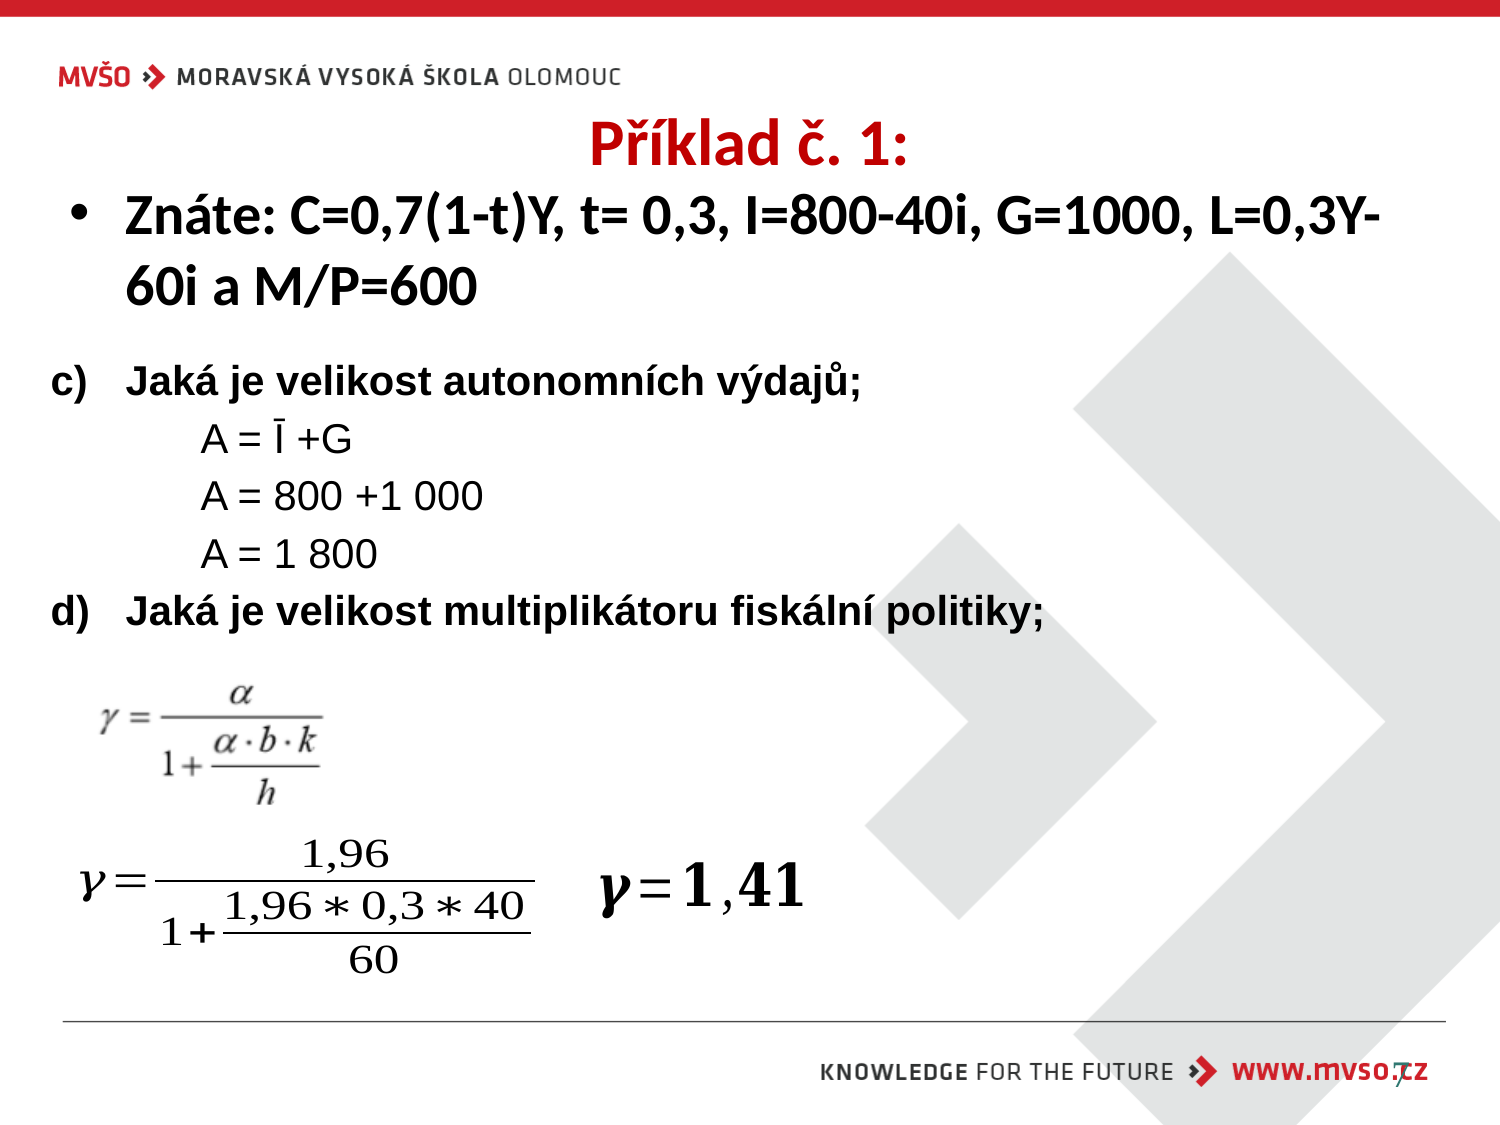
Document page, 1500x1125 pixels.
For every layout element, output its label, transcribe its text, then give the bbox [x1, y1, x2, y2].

slide_number 7 [1074, 1042, 1425, 1103]
list Znáte: C=0,7(1-t)Y, t= 0,3, I=800-40i, G=1000, L=0,3Y- 60i a M/P=600 Jaká je velikost autonomních výdajů; A = Ī +G A = 800 +1 000 A = 1 800 Jaká je velikost multiplikátoru fiskální politiky; [35, 169, 1425, 999]
title Příklad č. 1: [75, 45, 1425, 169]
picture [0, 0, 1500, 1125]
